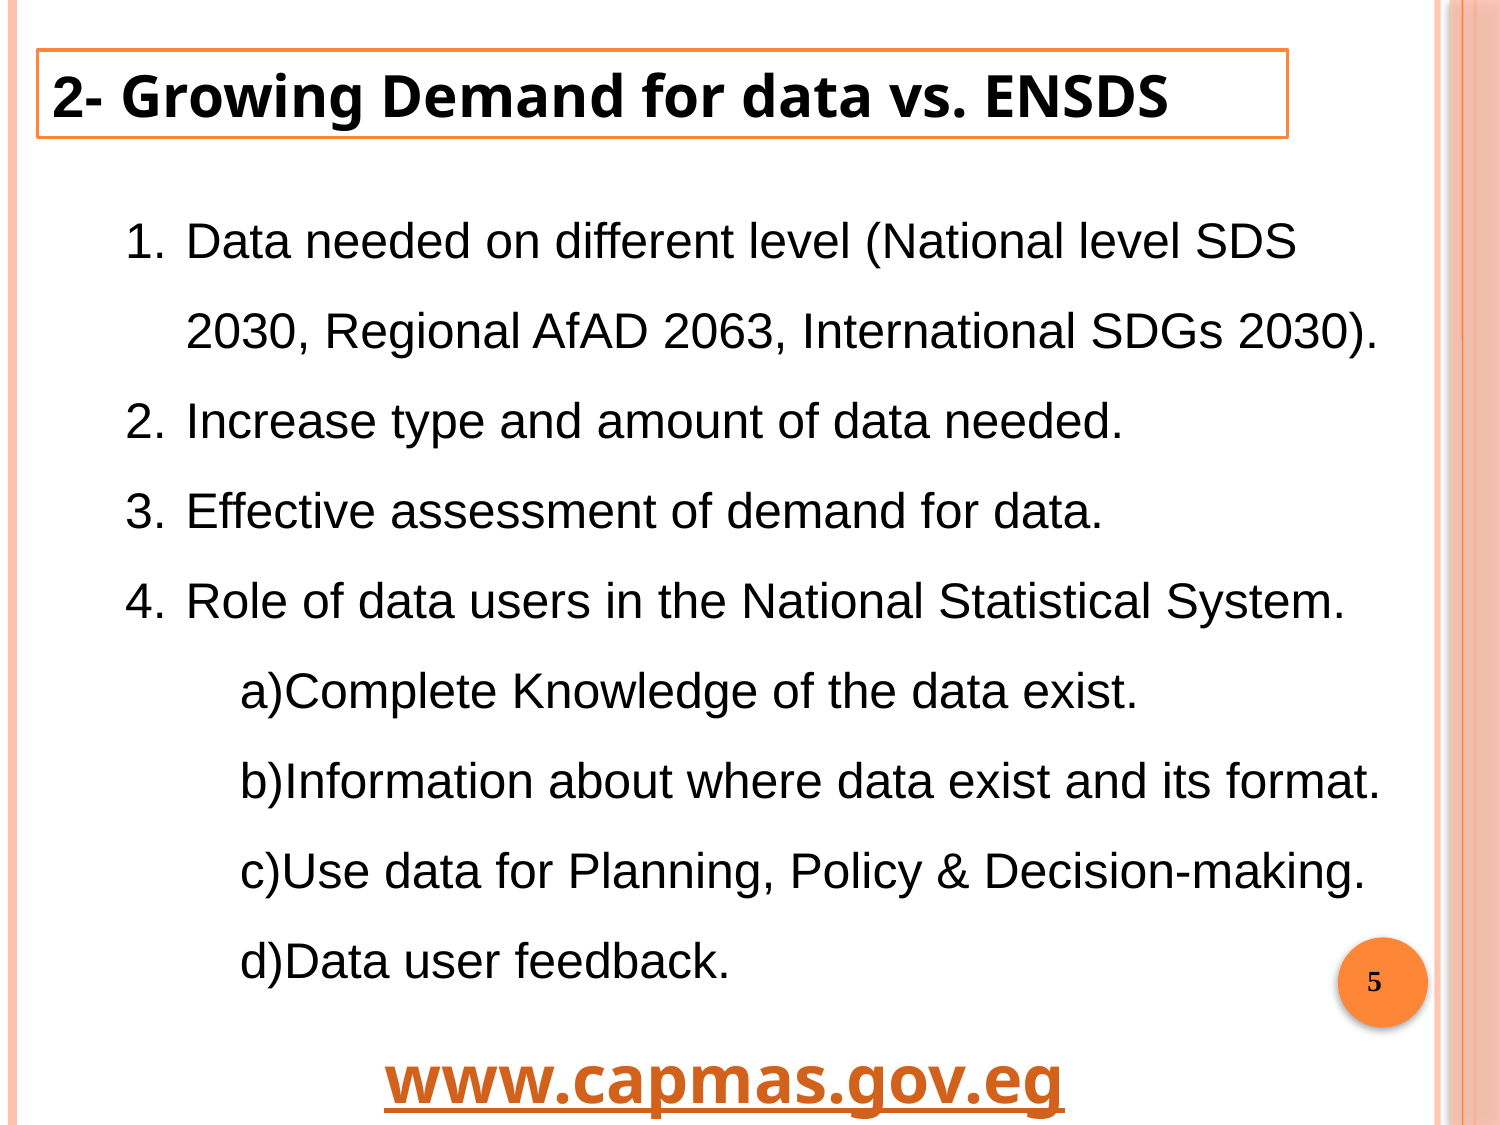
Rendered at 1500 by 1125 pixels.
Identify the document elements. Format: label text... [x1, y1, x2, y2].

text_box www.capmas.gov.eg [349, 1077, 1100, 1125]
text_box 2- Growing Demand for data vs. ENSDS [35, 48, 1290, 135]
text_box Data needed on different level (National level SDS 2030, Regional AfAD 2063, International SDGs 2030). Increase type and amount of data needed. Effective assessment of demand for data. Role of data users in the National Statistical System. Complete Knowledge of the data exist. Information about where data exist and its format. Use data for Planning, Policy & Decision-making. Data user feedback. [35, 135, 1440, 1077]
